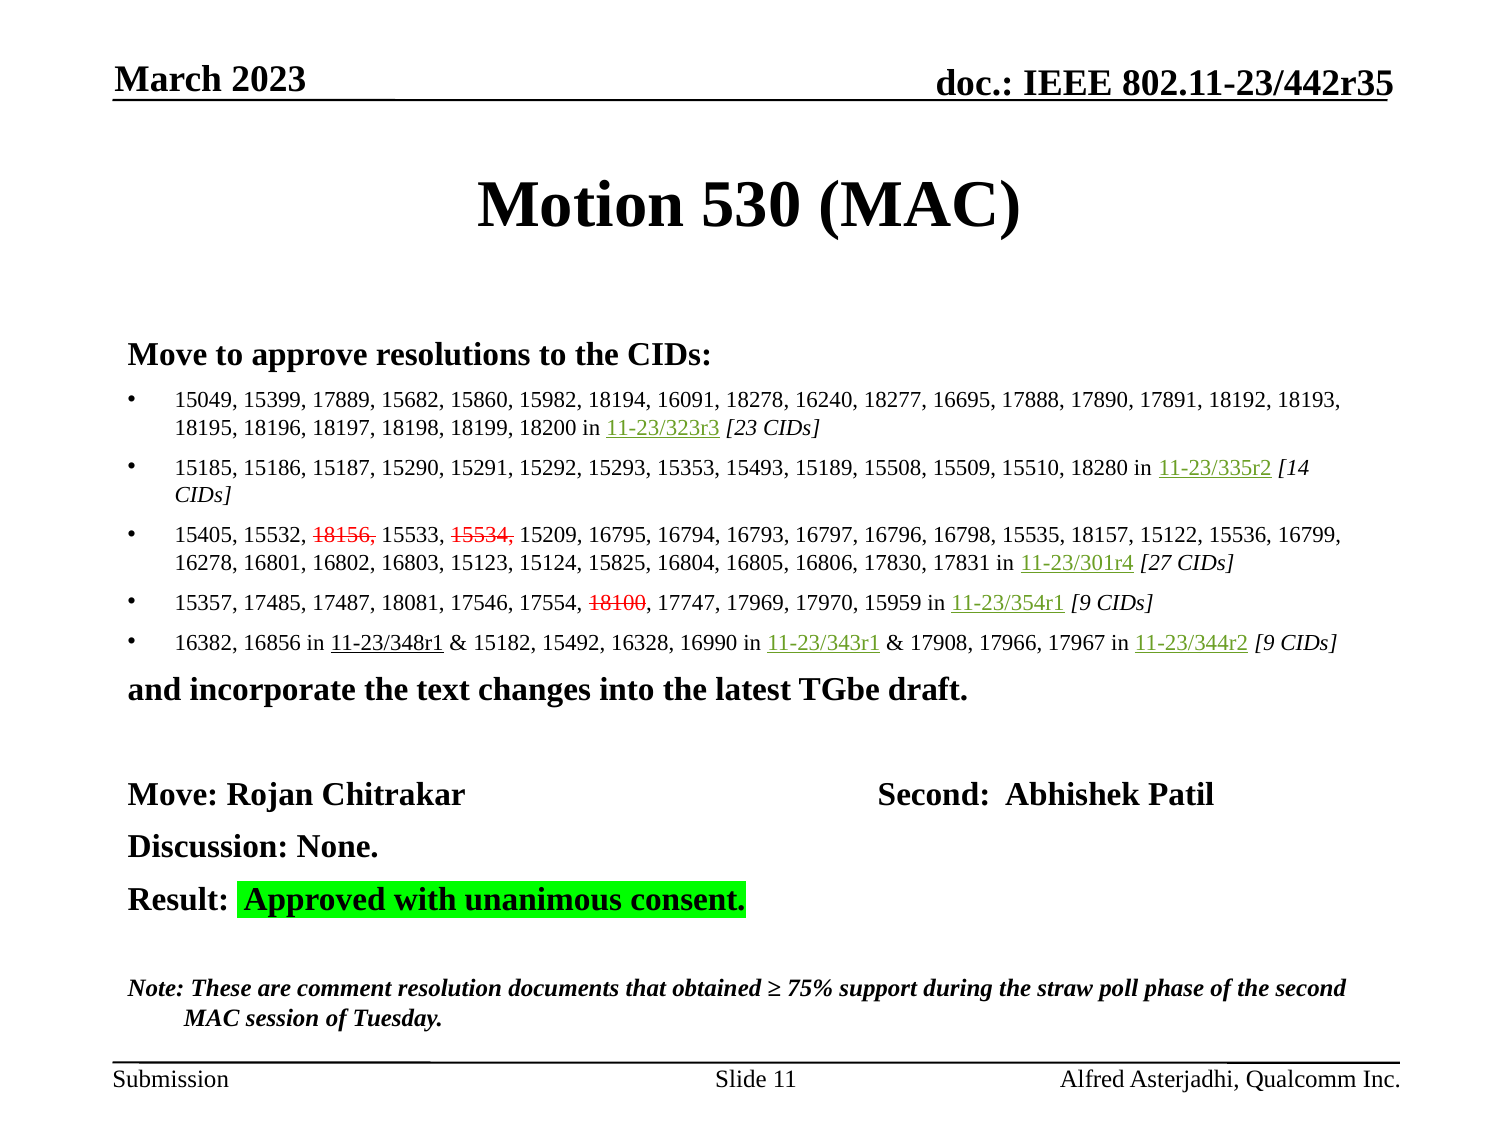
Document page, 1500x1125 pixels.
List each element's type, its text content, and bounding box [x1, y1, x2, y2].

list Move to approve resolutions to the CIDs: 15049, 15399, 17889, 15682, 15860, 15982, 18194, 16091, 18278, 16240, 18277, 16695, 17888, 17890, 17891, 18192, 18193, 18195, 18196, 18197, 18198, 18199, 18200 in 11-23/323r3 [23 CIDs] 15185, 15186, 15187, 15290, 15291, 15292, 15293, 15353, 15493, 15189, 15508, 15509, 15510, 18280 in 11-23/335r2 [14 CIDs] 15405, 15532, 18156, 15533, 15534, 15209, 16795, 16794, 16793, 16797, 16796, 16798, 15535, 18157, 15122, 15536, 16799, 16278, 16801, 16802, 16803, 15123, 15124, 15825, 16804, 16805, 16806, 17830, 17831 in 11-23/301r4 [27 CIDs] 15357, 17485, 17487, 18081, 17546, 17554, 18100, 17747, 17969, 17970, 15959 in 11-23/354r1 [9 CIDs] 16382, 16856 in 11-23/348r1 & 15182, 15492, 16328, 16990 in 11-23/343r1 & 17908, 17966, 17967 in 11-23/344r2 [9 CIDs] and incorporate the text changes into the latest TGbe draft. Move: Rojan Chitrakar Second: Abhishek Patil Discussion: None. Result: Approved with unanimous consent. Note: These are comment resolution documents that obtained ≥ 75% support during the straw poll phase of the second MAC session of Tuesday. [112, 324, 1388, 1063]
footer Alfred Asterjadhi, Qualcomm Inc. [878, 1061, 1402, 1093]
title Motion 530 (MAC) [112, 112, 1388, 288]
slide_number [114, 54, 423, 100]
slide_number Slide 11 [712, 1061, 800, 1123]
